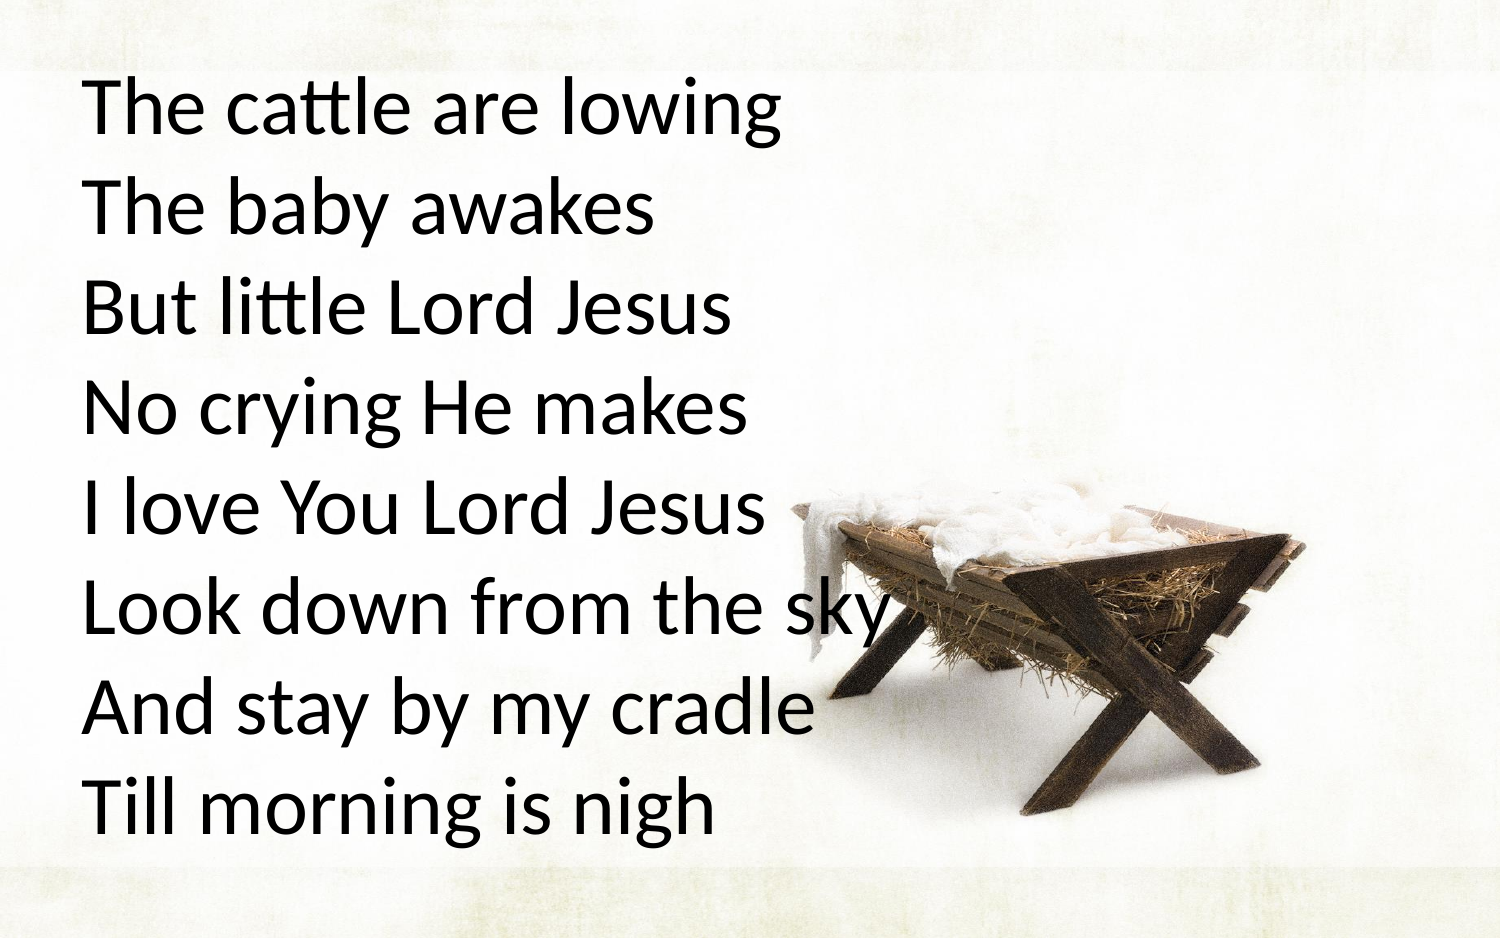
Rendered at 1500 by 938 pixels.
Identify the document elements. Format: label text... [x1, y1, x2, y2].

picture [0, 0, 1500, 938]
text_box The cattle are lowing The baby awakes But little Lord Jesus No crying He makes I love You Lord Jesus Look down from the sky And stay by my cradle Till morning is nigh [66, 43, 908, 859]
